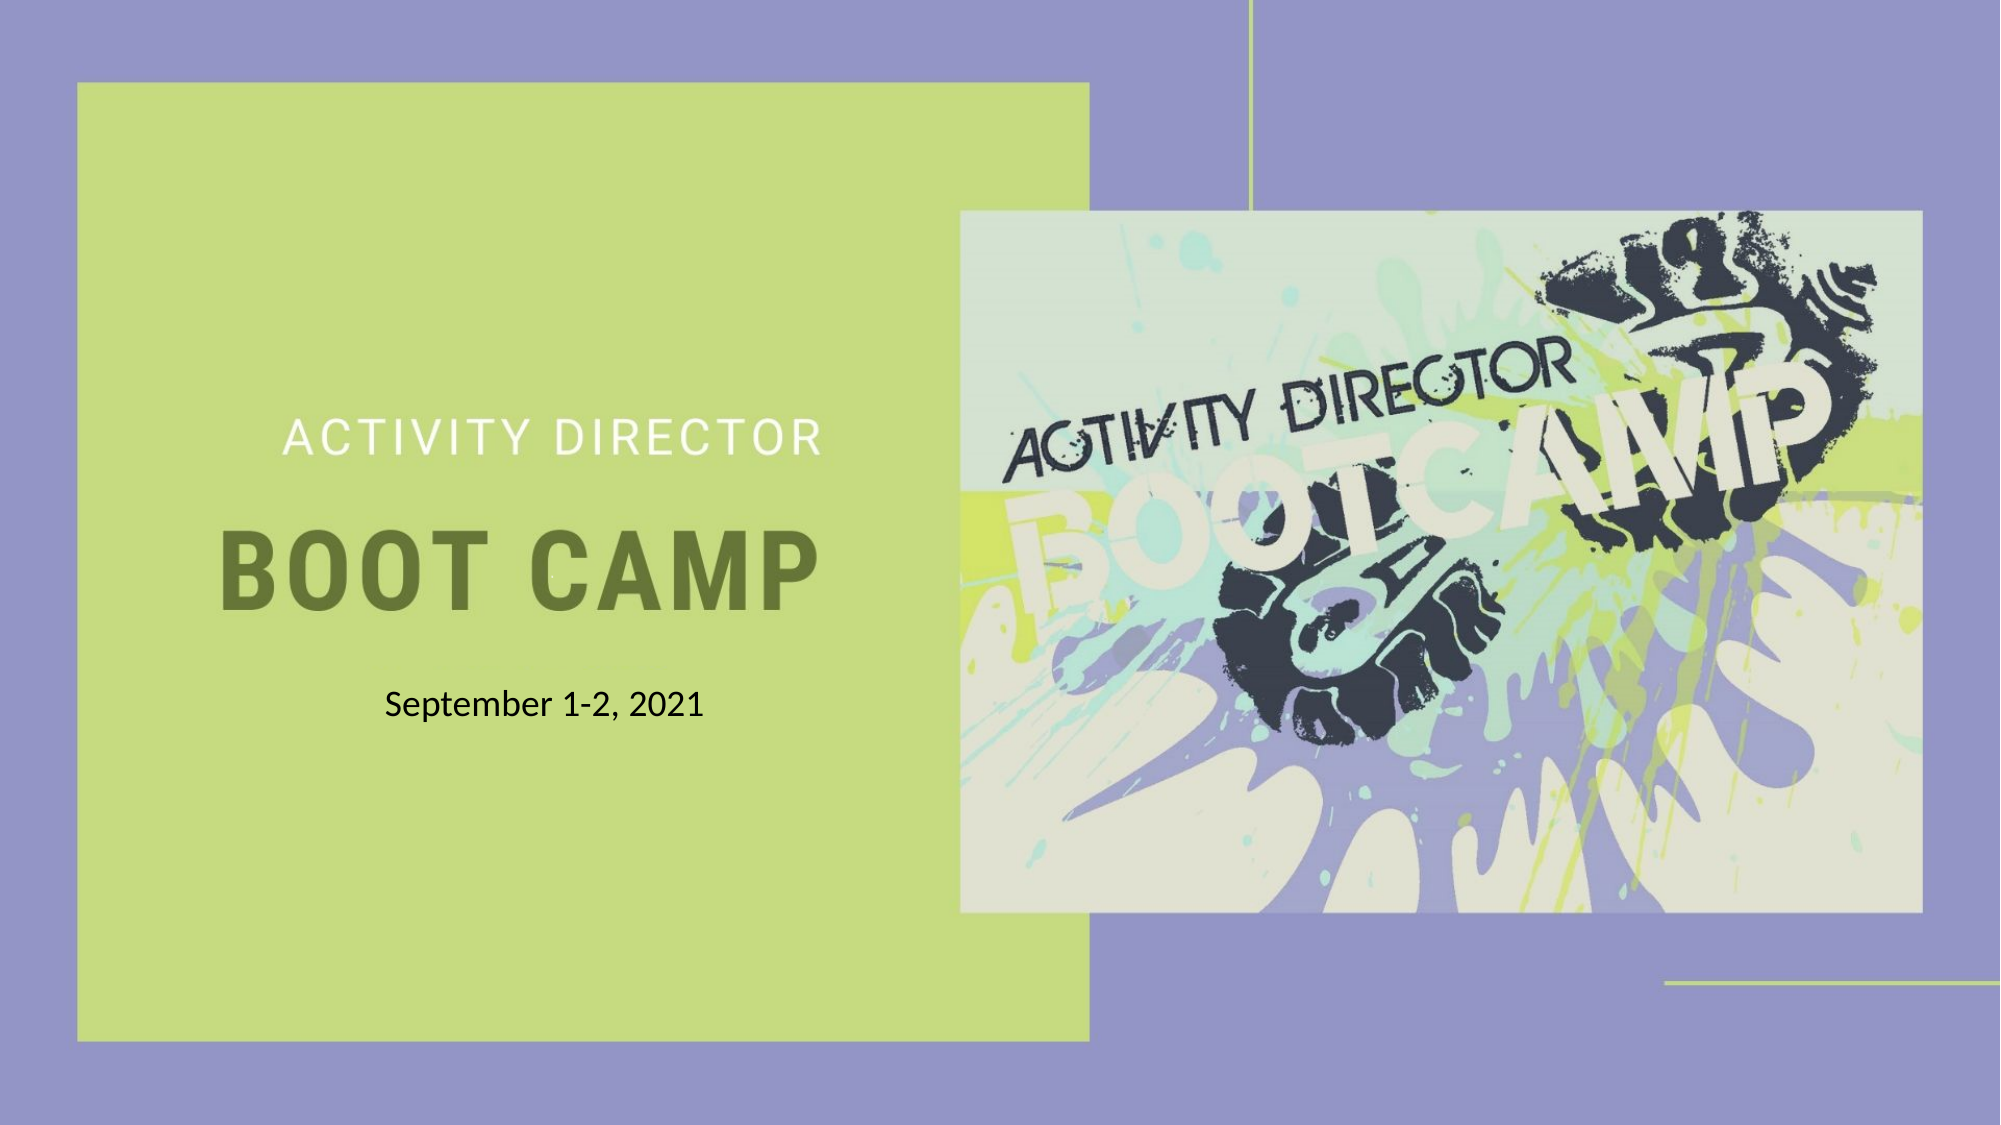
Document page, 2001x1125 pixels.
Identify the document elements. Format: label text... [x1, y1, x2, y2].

picture [0, 0, 2000, 1125]
text_box September 1-2, 2021 [349, 670, 741, 732]
